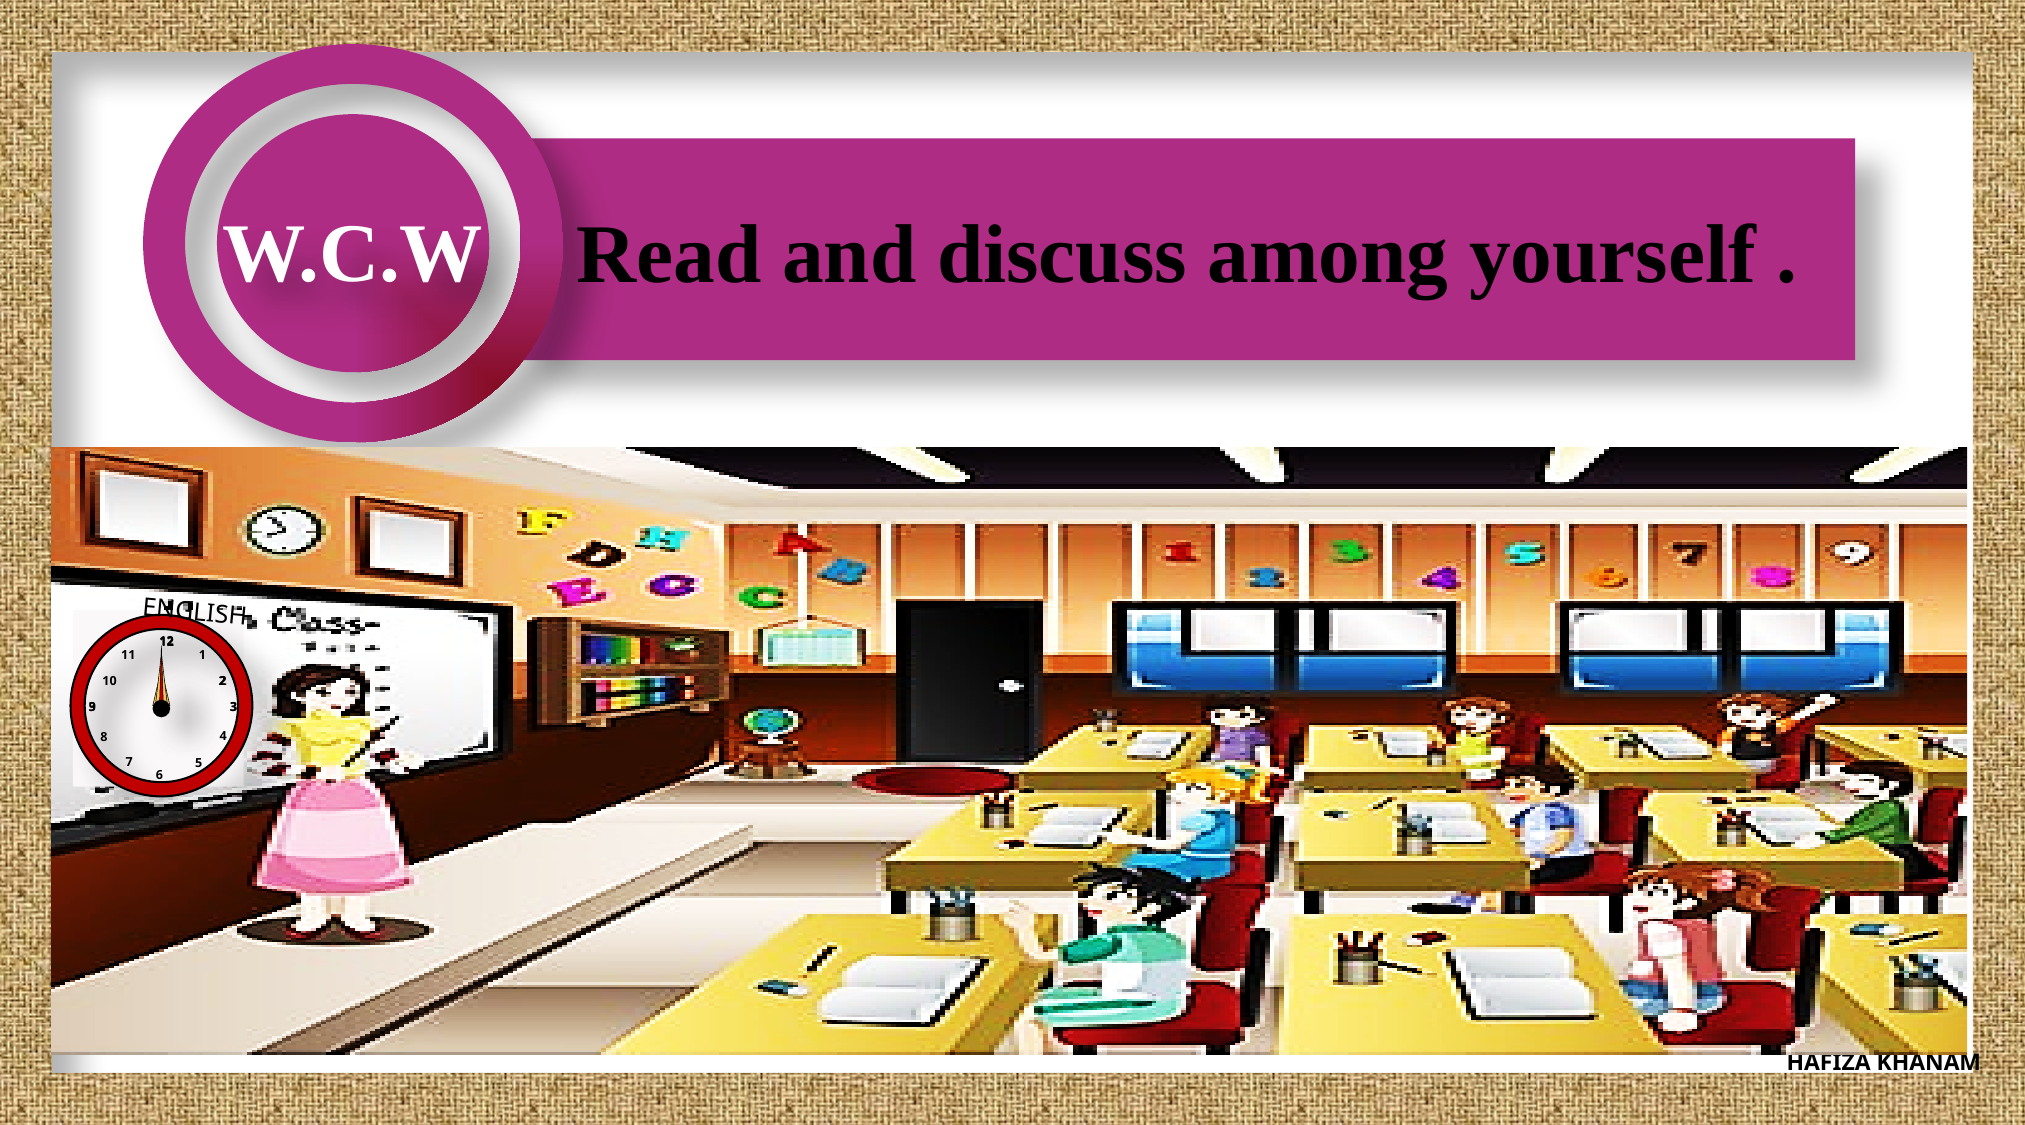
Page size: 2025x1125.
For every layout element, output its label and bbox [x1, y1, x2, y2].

picture [0, 0, 2025, 1125]
text_box [50, 447, 1968, 1055]
text_box [143, 44, 1856, 443]
